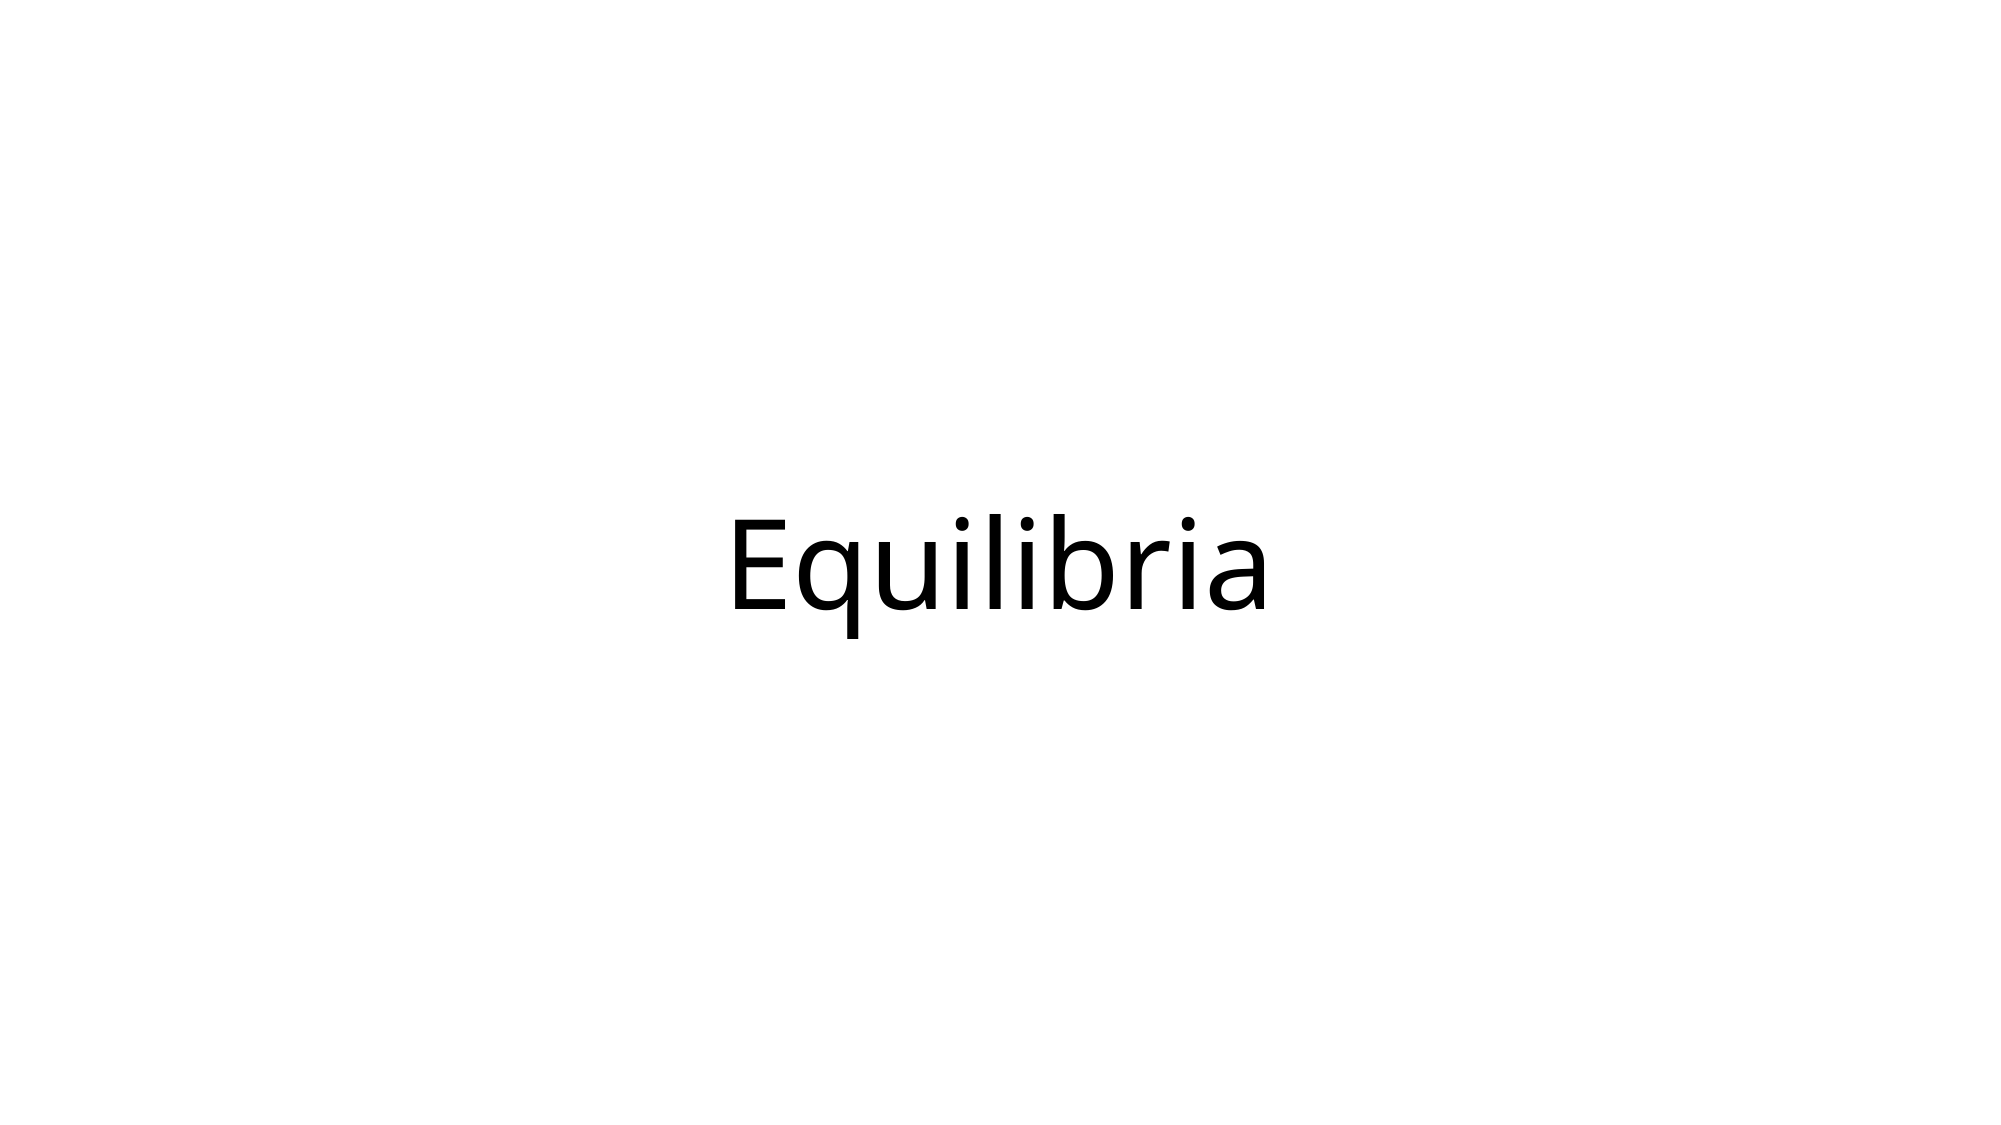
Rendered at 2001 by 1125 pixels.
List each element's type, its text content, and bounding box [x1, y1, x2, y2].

title Equilibria [136, 176, 1862, 645]
